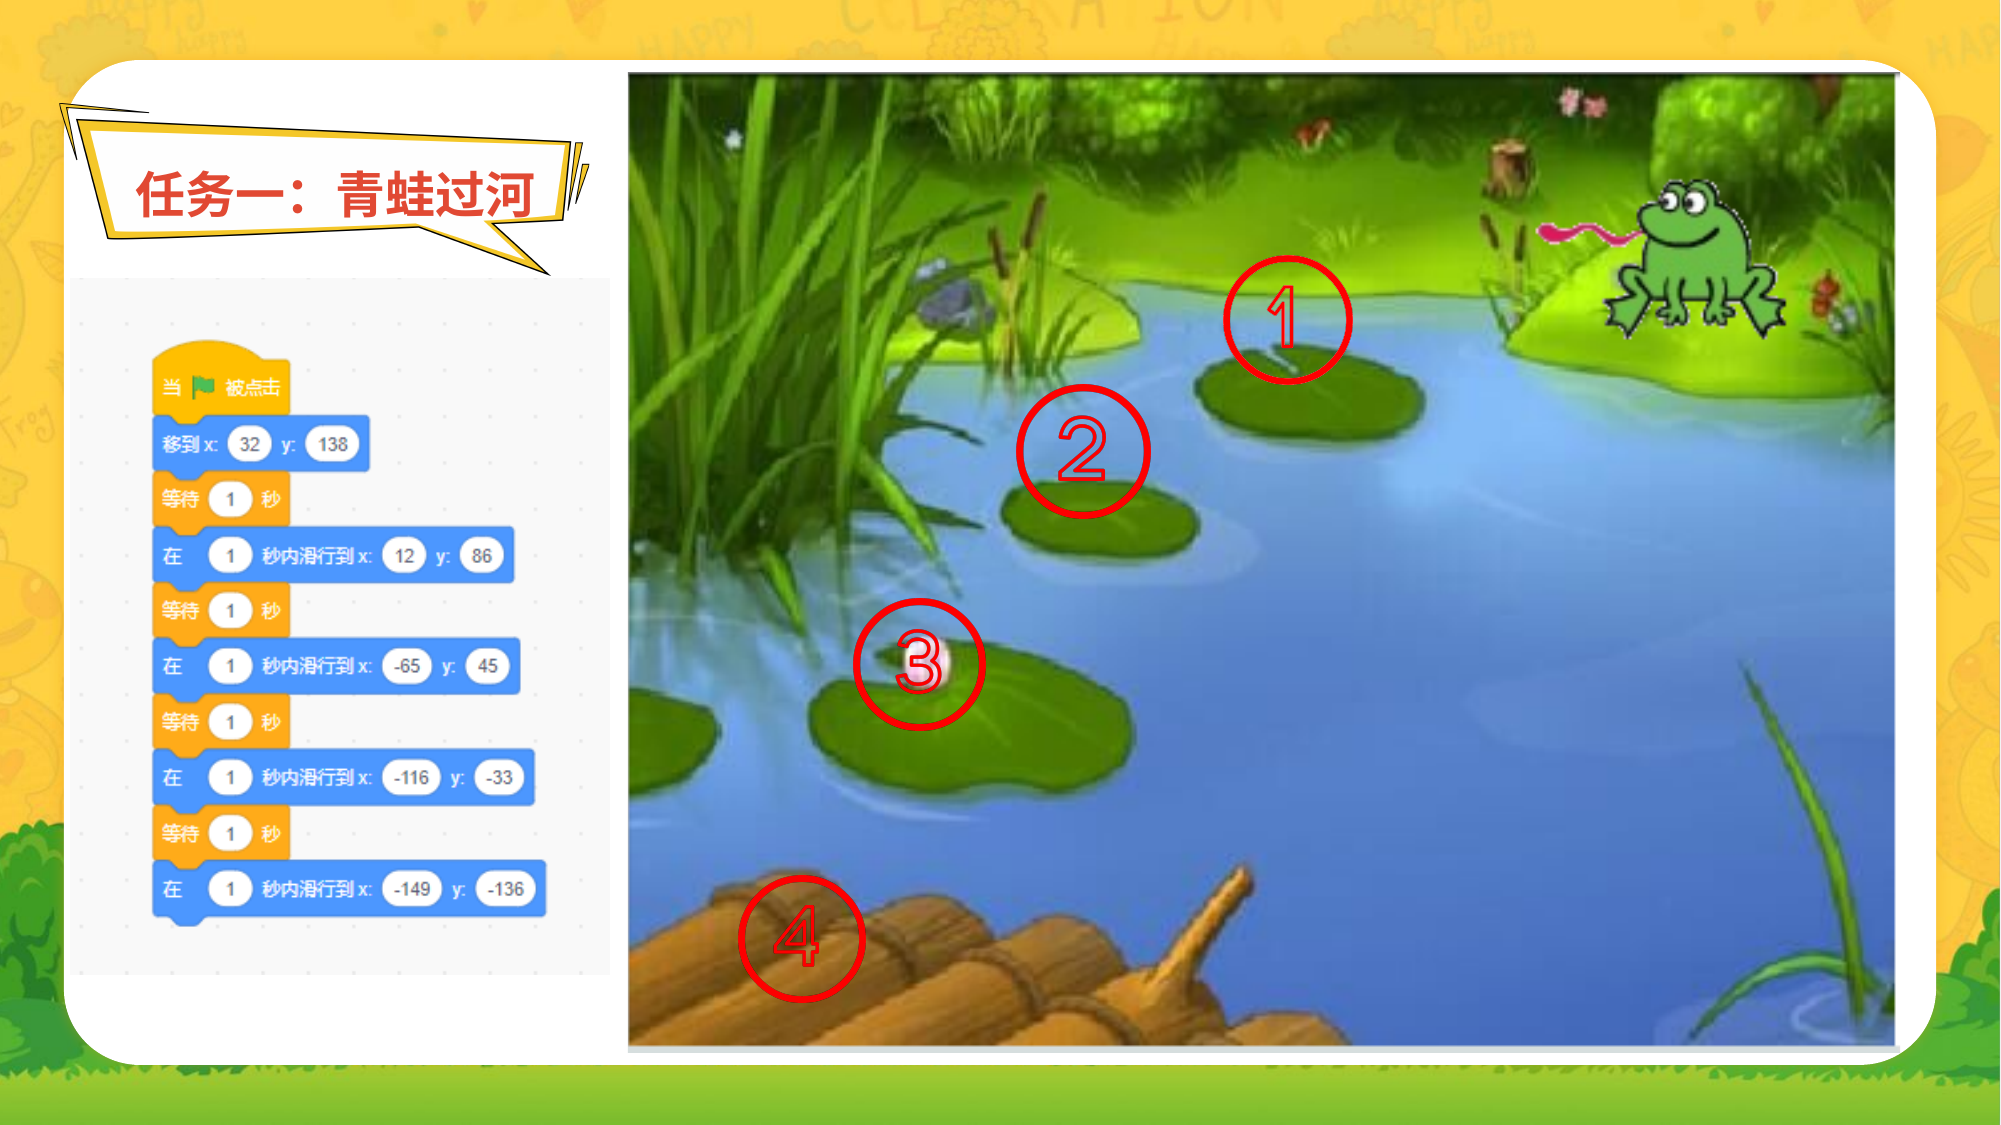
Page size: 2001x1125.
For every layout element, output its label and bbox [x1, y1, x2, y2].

picture [0, 0, 2001, 1125]
text_box [32, 90, 590, 285]
